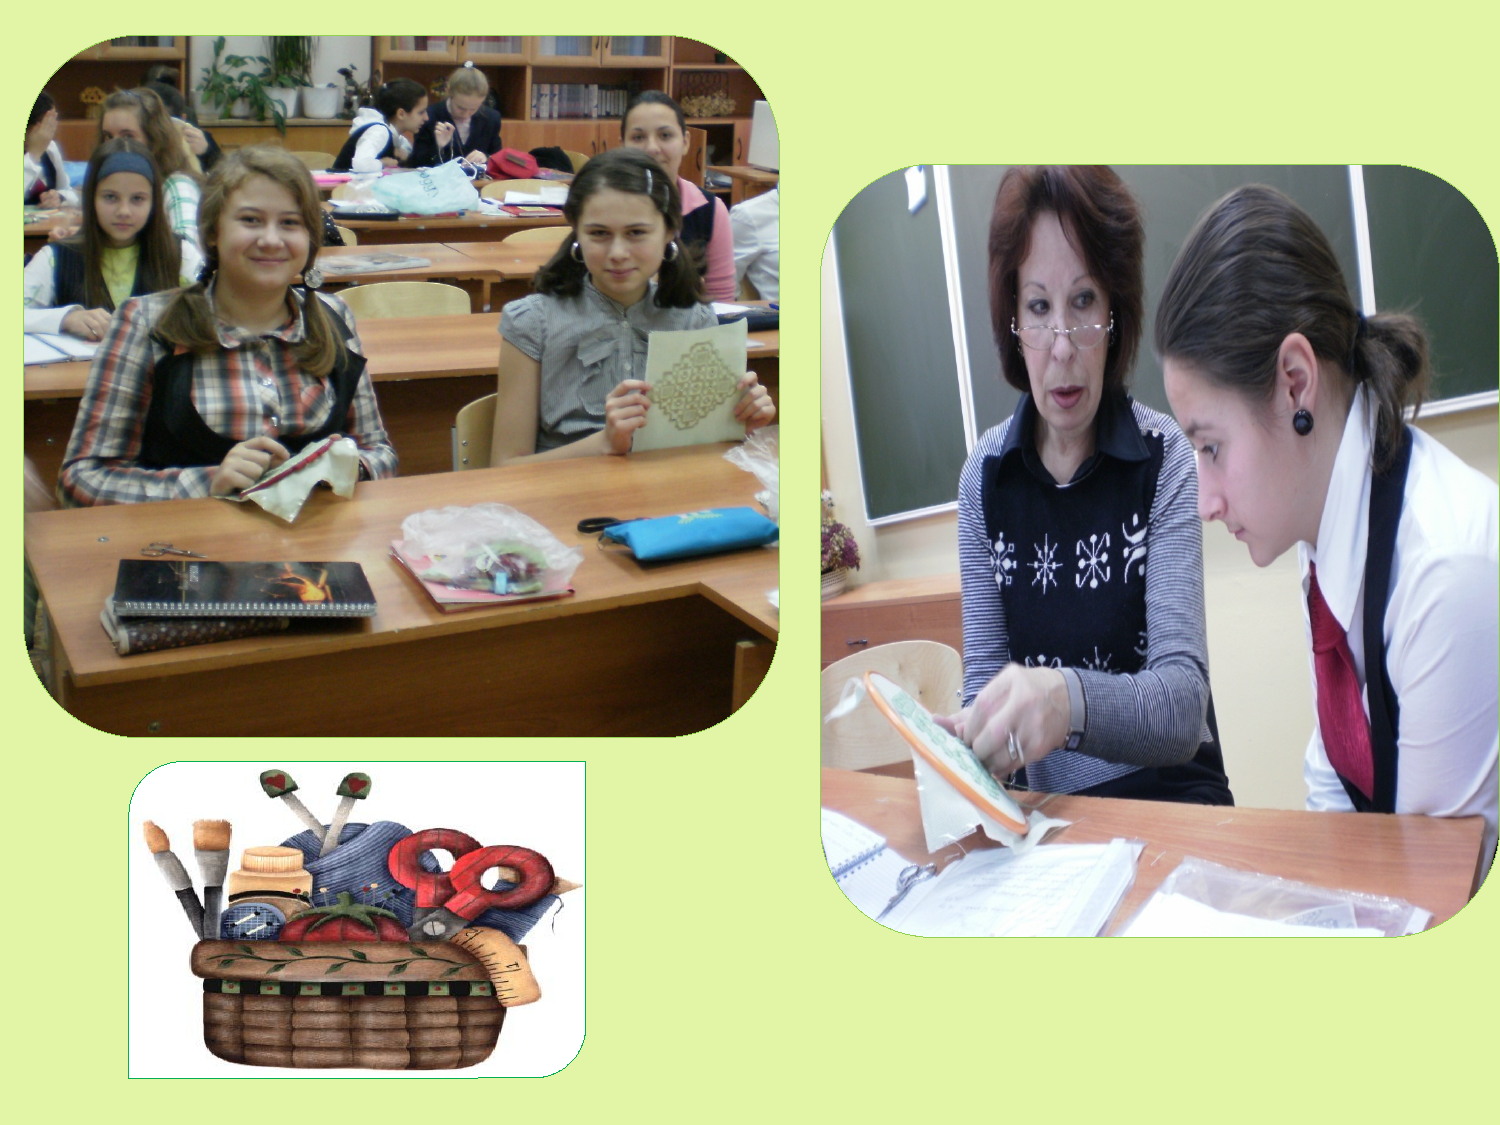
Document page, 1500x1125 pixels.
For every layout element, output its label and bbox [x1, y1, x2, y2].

picture [820, 163, 1500, 938]
picture [128, 761, 587, 1079]
picture [23, 34, 780, 738]
